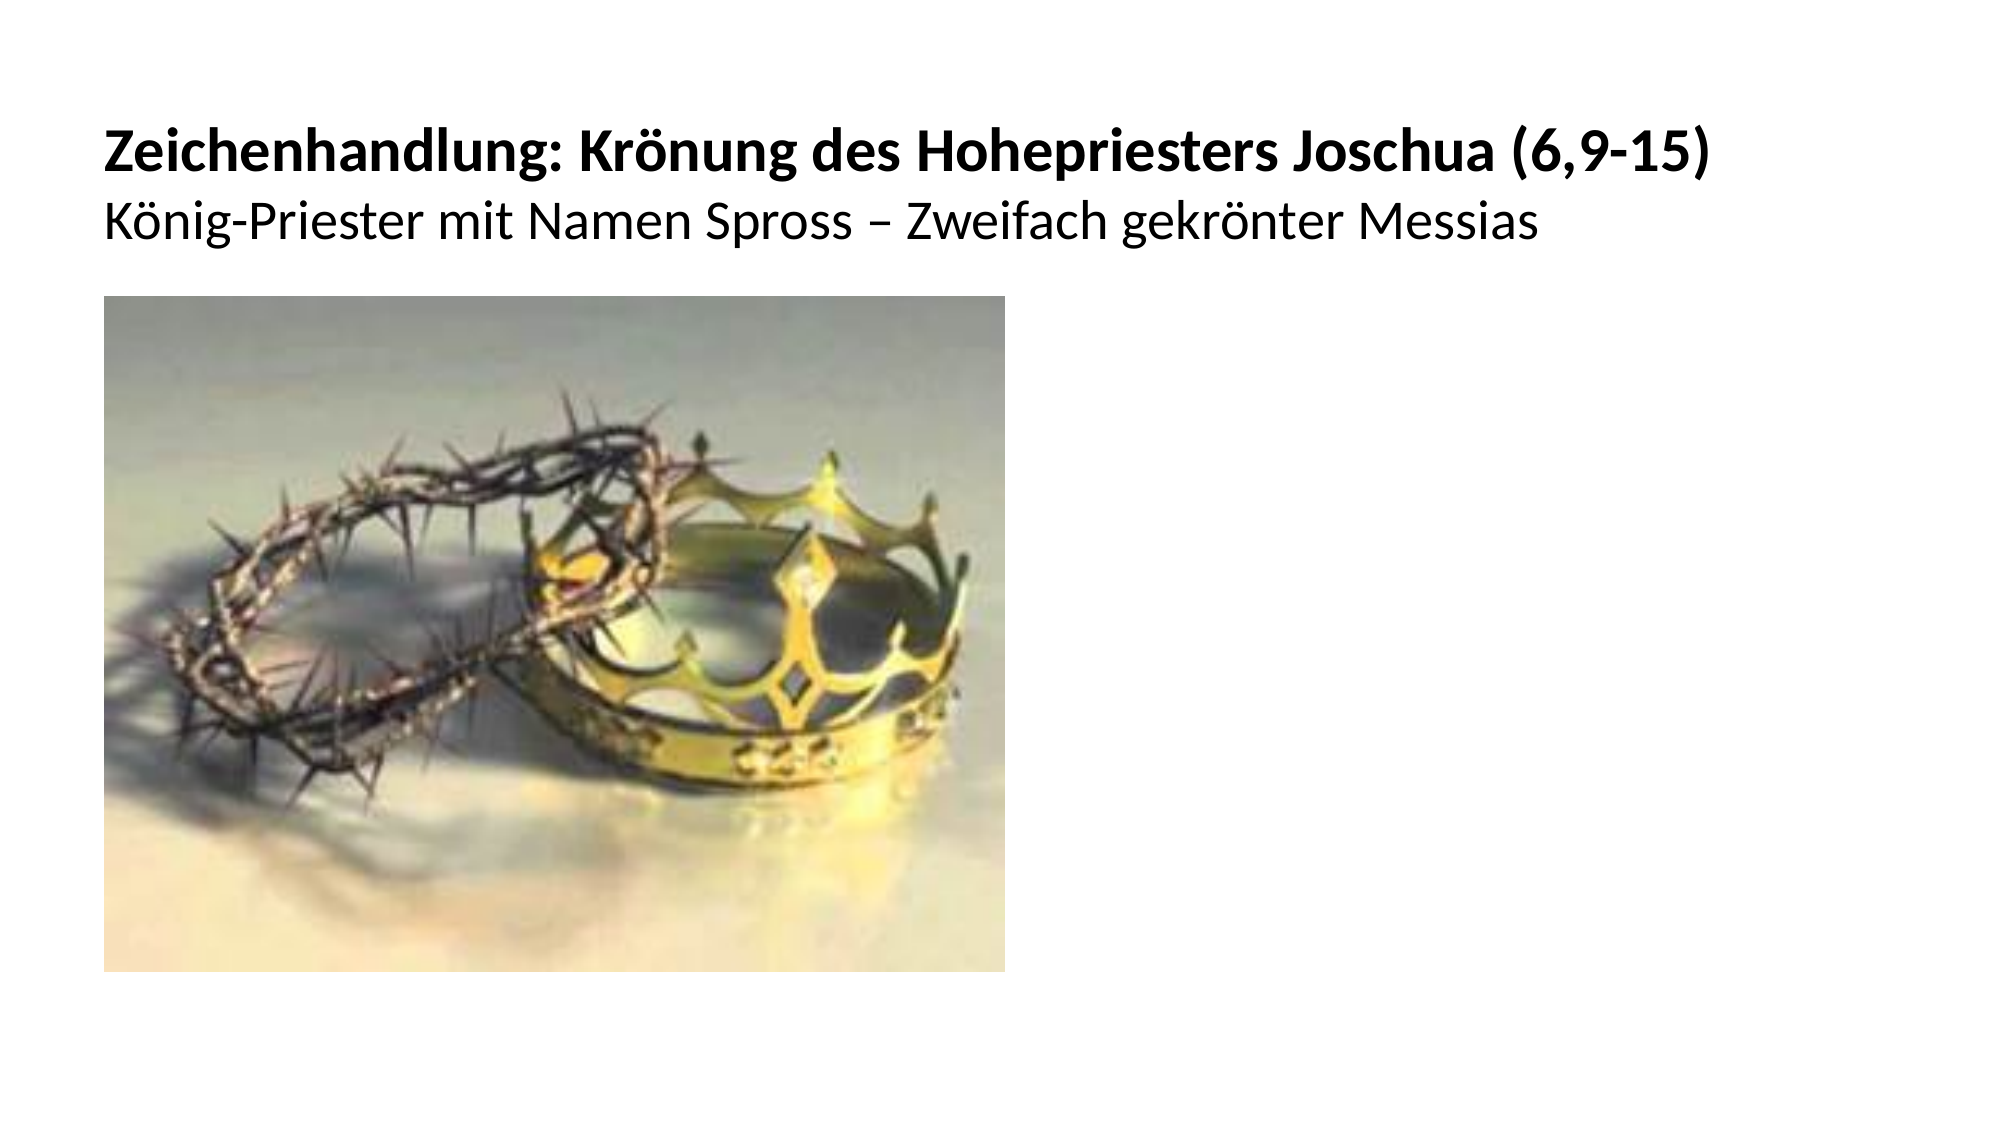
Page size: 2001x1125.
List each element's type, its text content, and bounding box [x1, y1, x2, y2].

picture [104, 296, 1005, 972]
text_box Zeichenhandlung: Krönung des Hohepriesters Joschua (6,9-15) König-Priester mit Namen Spross – Zweifach gekrönter Messias [90, 101, 1730, 259]
